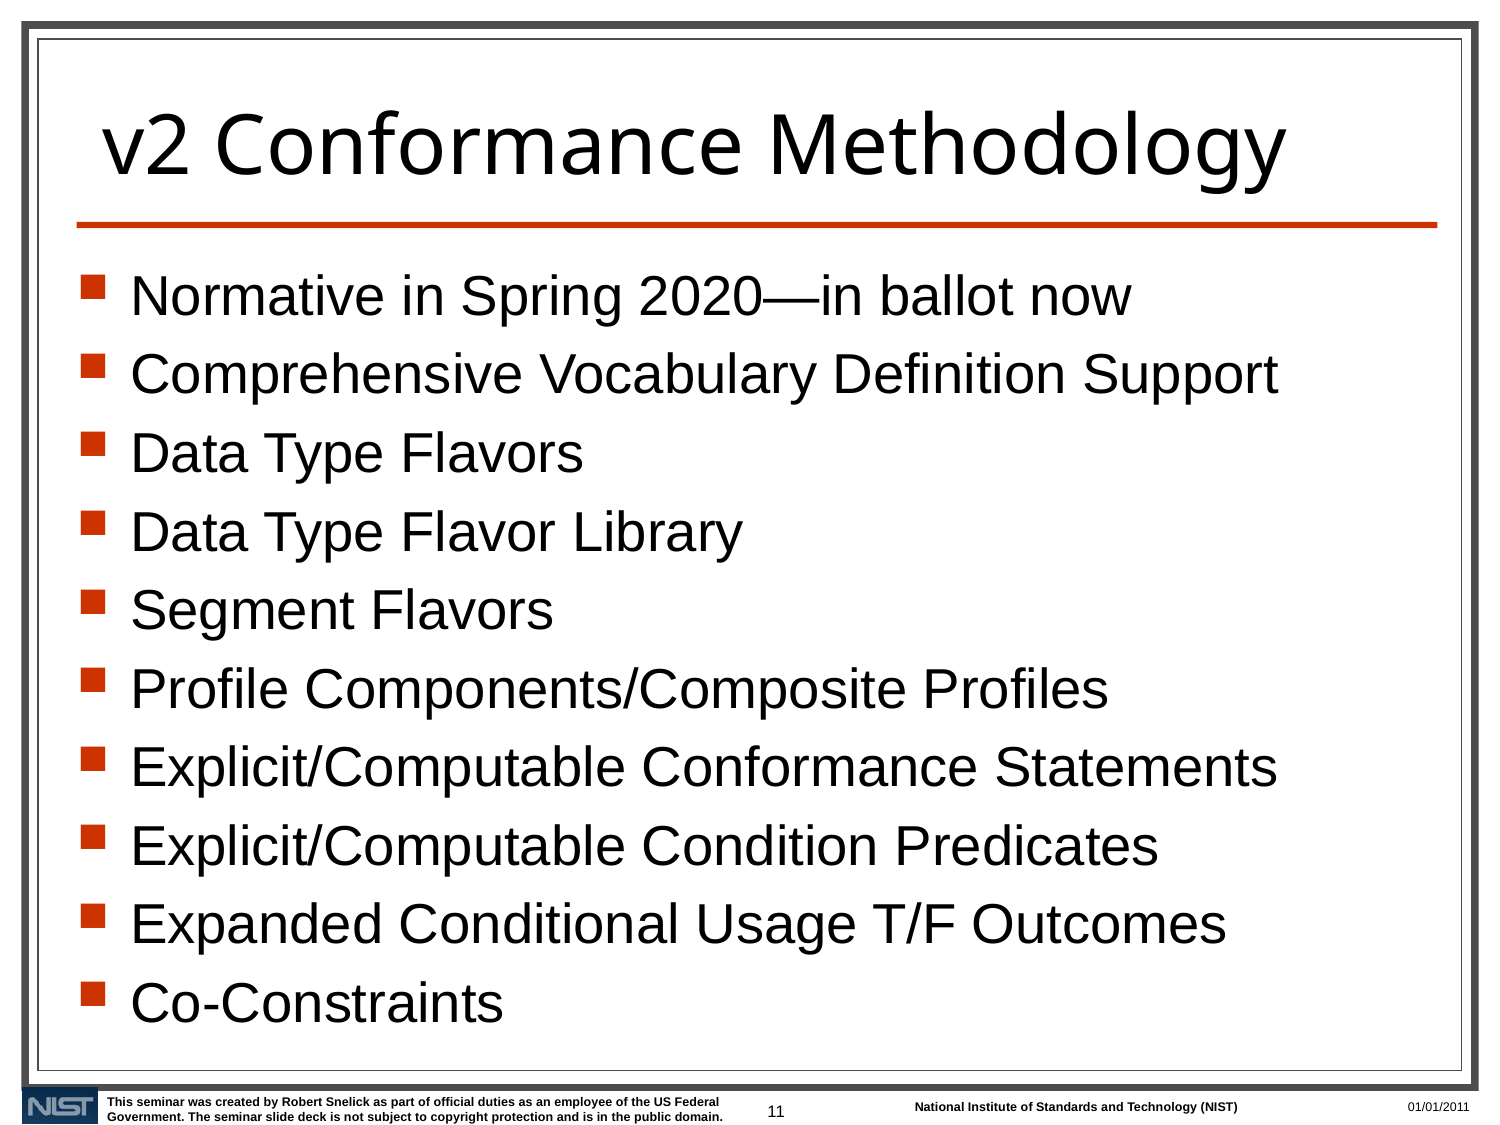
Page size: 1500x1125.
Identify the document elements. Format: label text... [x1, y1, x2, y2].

list Normative in Spring 2020—in ballot now Comprehensive Vocabulary Definition Support Data Type Flavors Data Type Flavor Library Segment Flavors Profile Components/Composite Profiles Explicit/Computable Conformance Statements Explicit/Computable Condition Predicates Expanded Conditional Usage T/F Outcomes Co-Constraints [62, 251, 1438, 1057]
title v2 Conformance Methodology [87, 62, 1426, 199]
slide_number 11 [712, 1071, 801, 1125]
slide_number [1392, 1090, 1488, 1115]
picture [22, 1087, 98, 1124]
